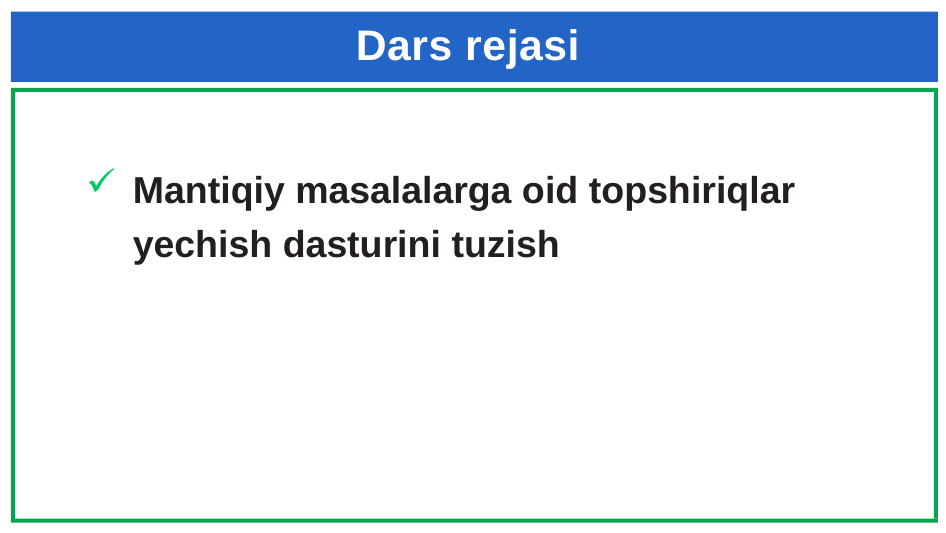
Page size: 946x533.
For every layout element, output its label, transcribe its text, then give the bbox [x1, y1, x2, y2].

title Dars rejasi [48, 15, 886, 107]
text_box Mantiqiy masalalarga oid topshiriqlar yechish dasturini tuzish [84, 155, 862, 266]
